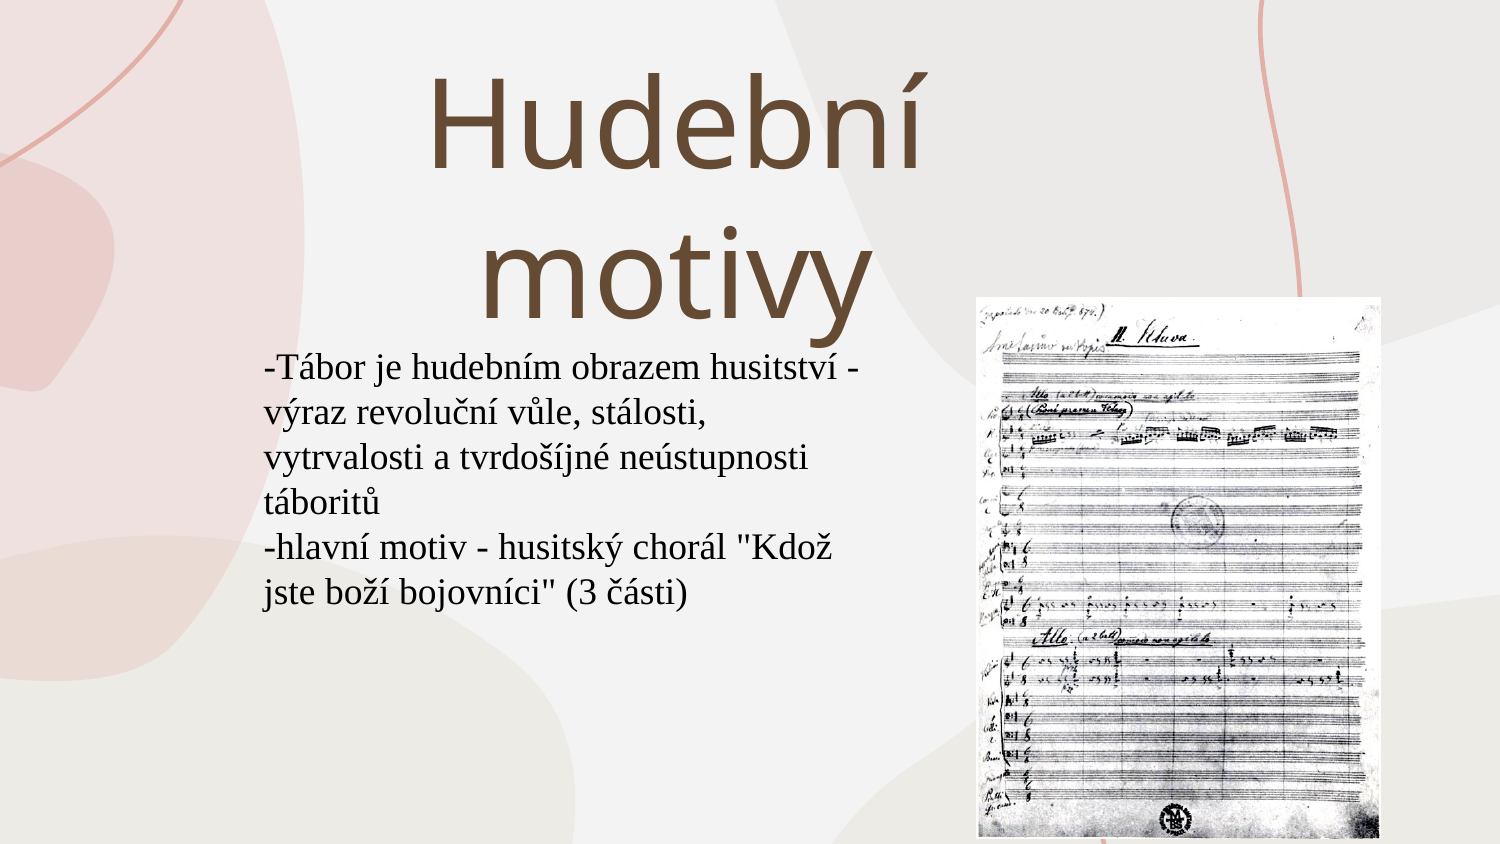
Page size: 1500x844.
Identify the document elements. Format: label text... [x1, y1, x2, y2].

title Hudební motivy [248, 119, 1102, 268]
list -Tábor je hudebním obrazem husitství - výraz revoluční vůle, stálosti, vytrvalosti a tvrdošíjné neústupnosti táboritů -hlavní motiv - husitský chorál "Kdož jste boží bojovníci" (3 části) [248, 306, 881, 693]
picture [975, 297, 1381, 839]
